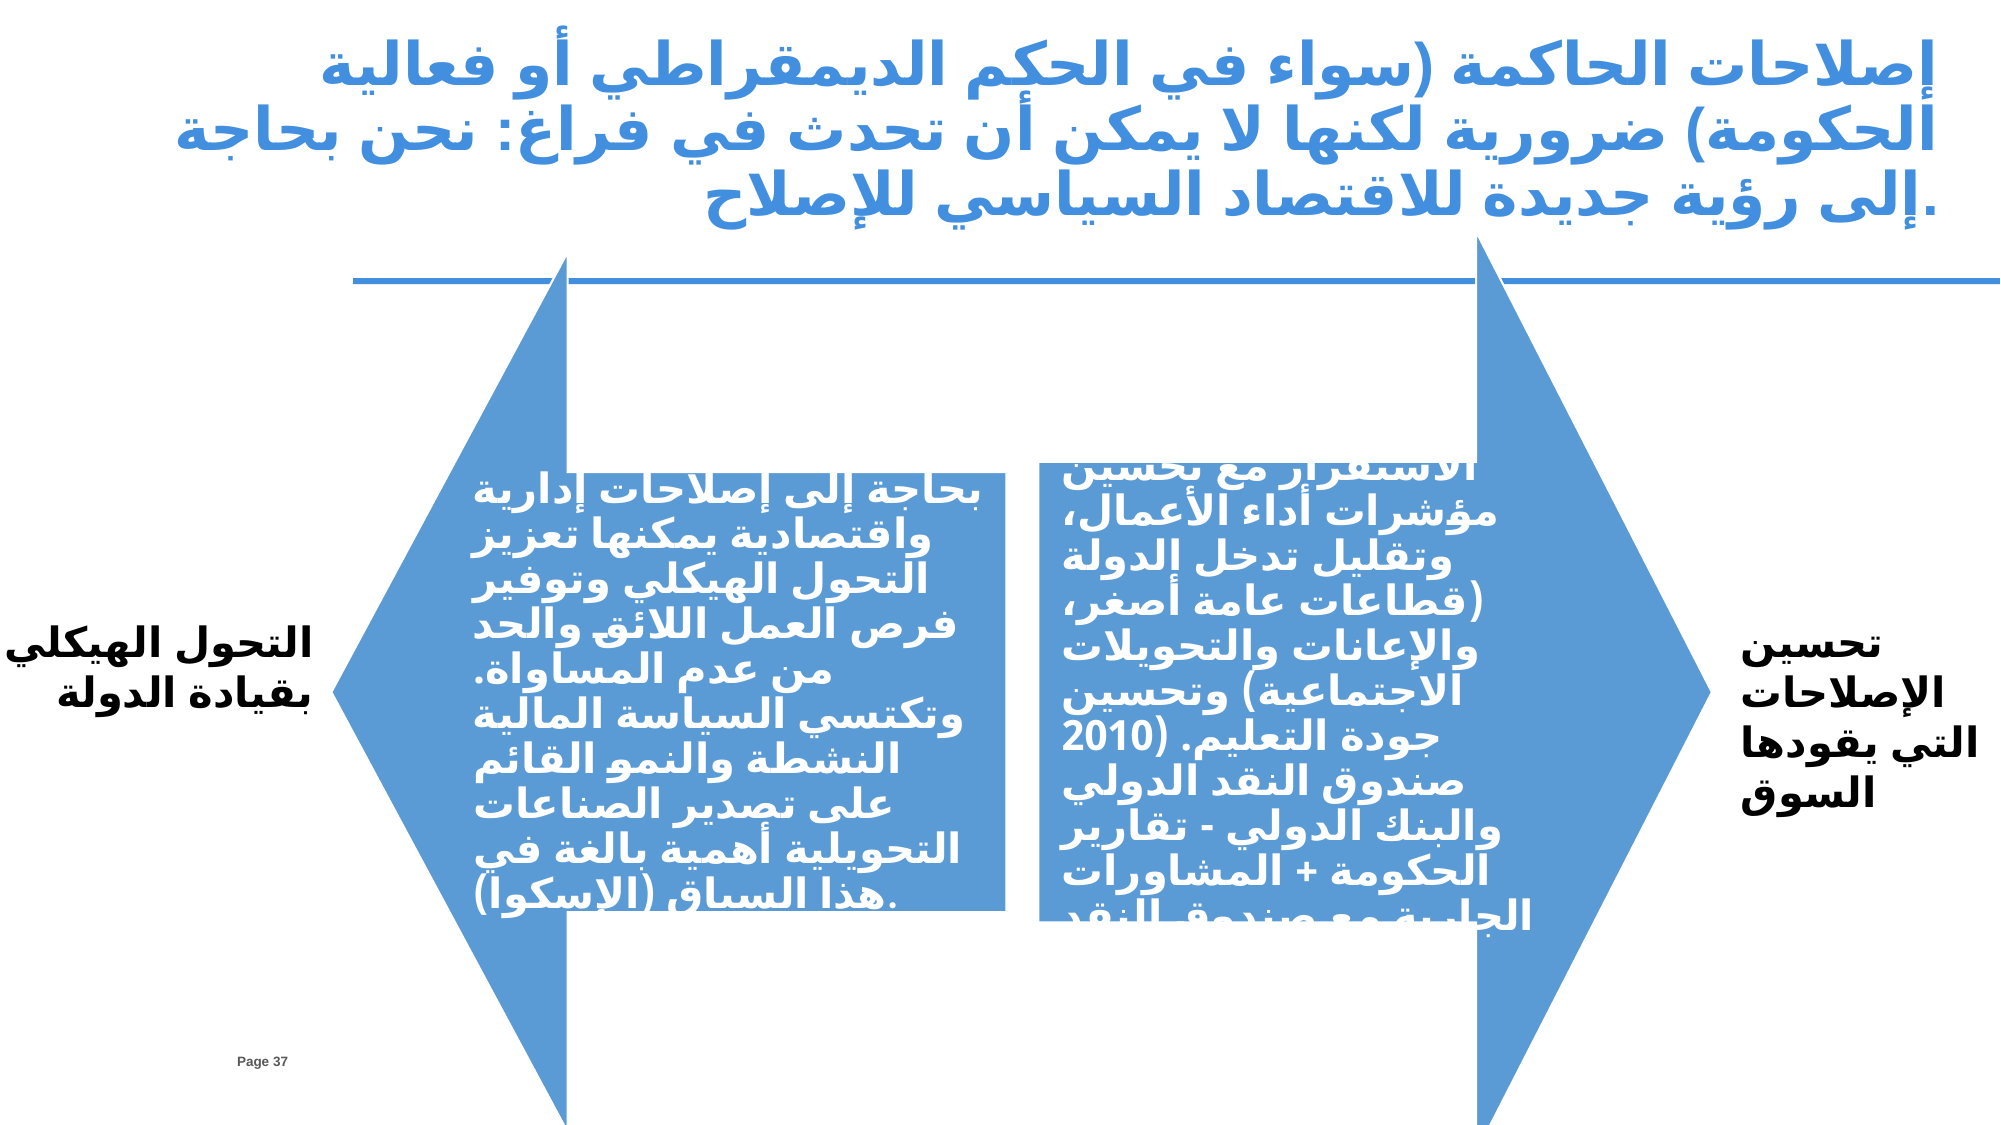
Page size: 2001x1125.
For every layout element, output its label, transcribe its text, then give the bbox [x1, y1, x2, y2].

list إصلاحات الحاكمة (سواء في الحكم الديمقراطي أو فعالية الحكومة) ضرورية لكنها لا يمكن أن تحدث في فراغ: نحن بحاجة إلى رؤية جديدة للاقتصاد السياسي للإصلاح. [57, 34, 1940, 230]
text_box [328, 353, 1712, 1032]
text_box التحول الهيكلي بقيادة الدولة [0, 608, 328, 724]
text_box تحسين الإصلاحات التي يقودها السوق [1725, 608, 2000, 824]
